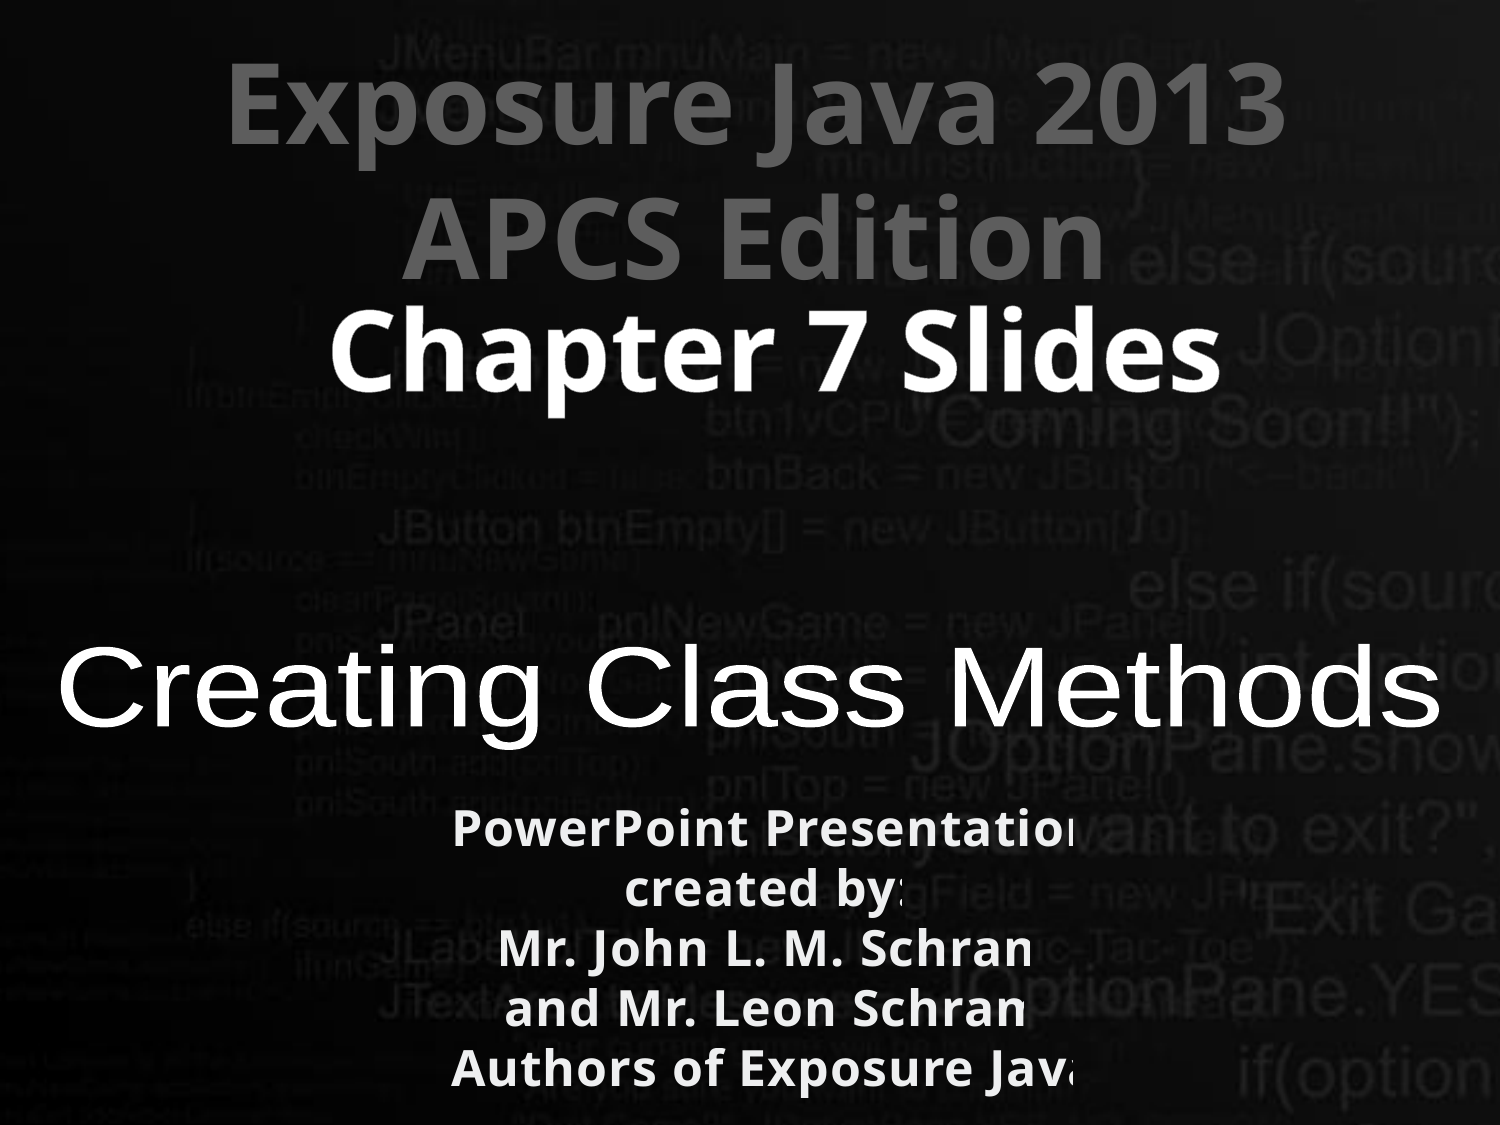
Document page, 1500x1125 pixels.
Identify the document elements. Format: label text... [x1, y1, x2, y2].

text_box Chapter 7 Slides [310, 310, 1240, 422]
text_box Exposure Java 2013 APCS Edition [207, 24, 1305, 310]
text_box PowerPoint Presentation created by: Mr. John L. M. Schram and Mr. Leon Schram Authors of Exposure Java [436, 788, 1114, 1104]
picture [0, 0, 1500, 1125]
